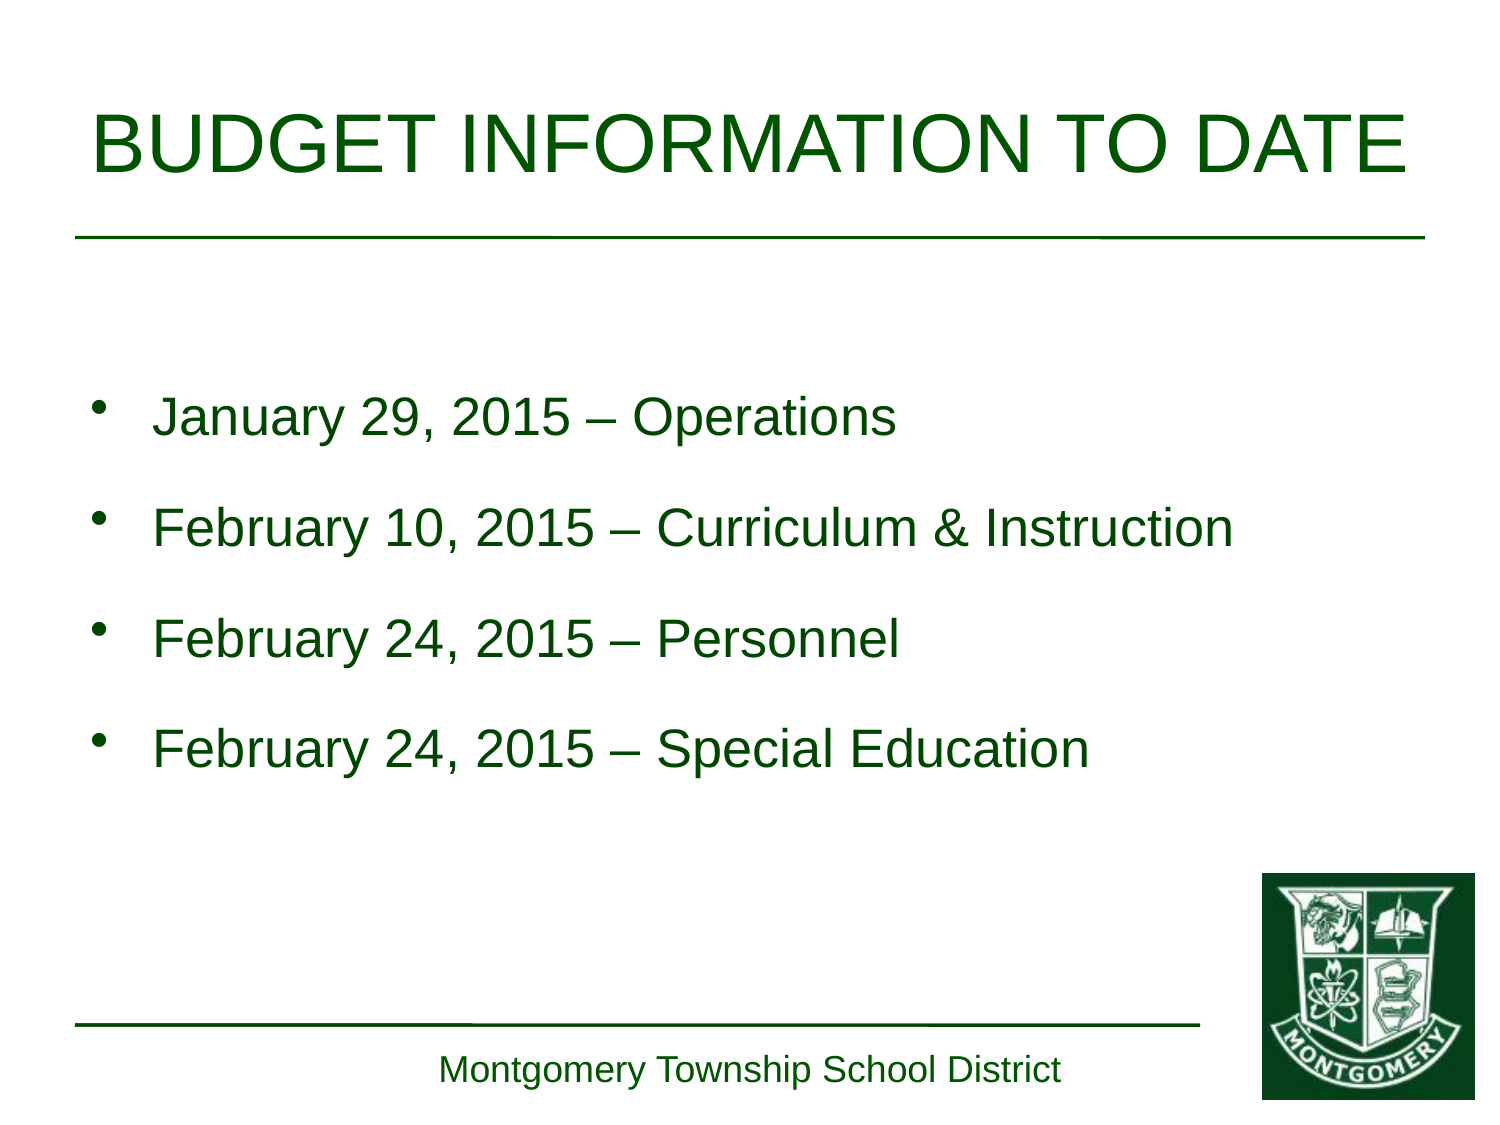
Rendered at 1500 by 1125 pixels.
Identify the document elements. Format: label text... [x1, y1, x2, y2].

text_box Montgomery Township School District [0, 1037, 1500, 1098]
list January 29, 2015 – Operations February 10, 2015 – Curriculum & Instruction February 24, 2015 – Personnel February 24, 2015 – Special Education [74, 262, 1500, 1088]
title BUDGET INFORMATION TO DATE [37, 44, 1463, 233]
